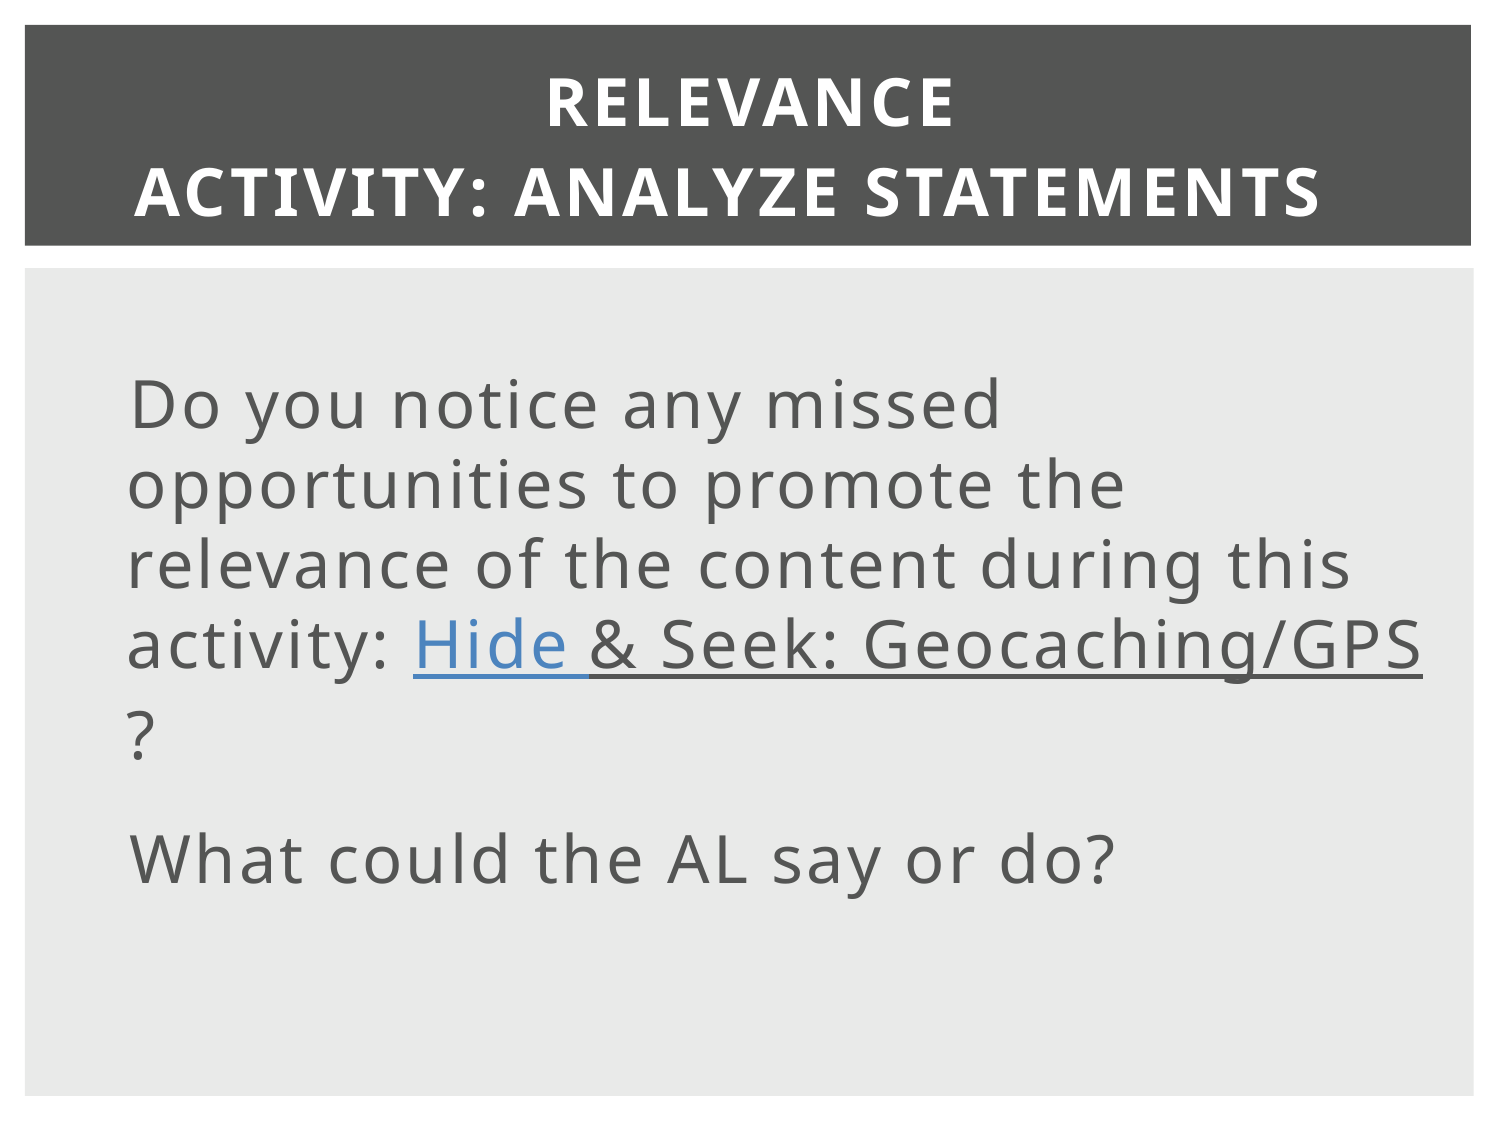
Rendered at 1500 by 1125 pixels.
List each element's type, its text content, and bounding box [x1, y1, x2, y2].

title Relevance Activity: Analyze Statements [62, 58, 1438, 232]
list Do you notice any missed opportunities to promote the relevance of the content during this activity: Hide & Seek: Geocaching/GPS? What could the AL say or do? [66, 354, 1447, 985]
